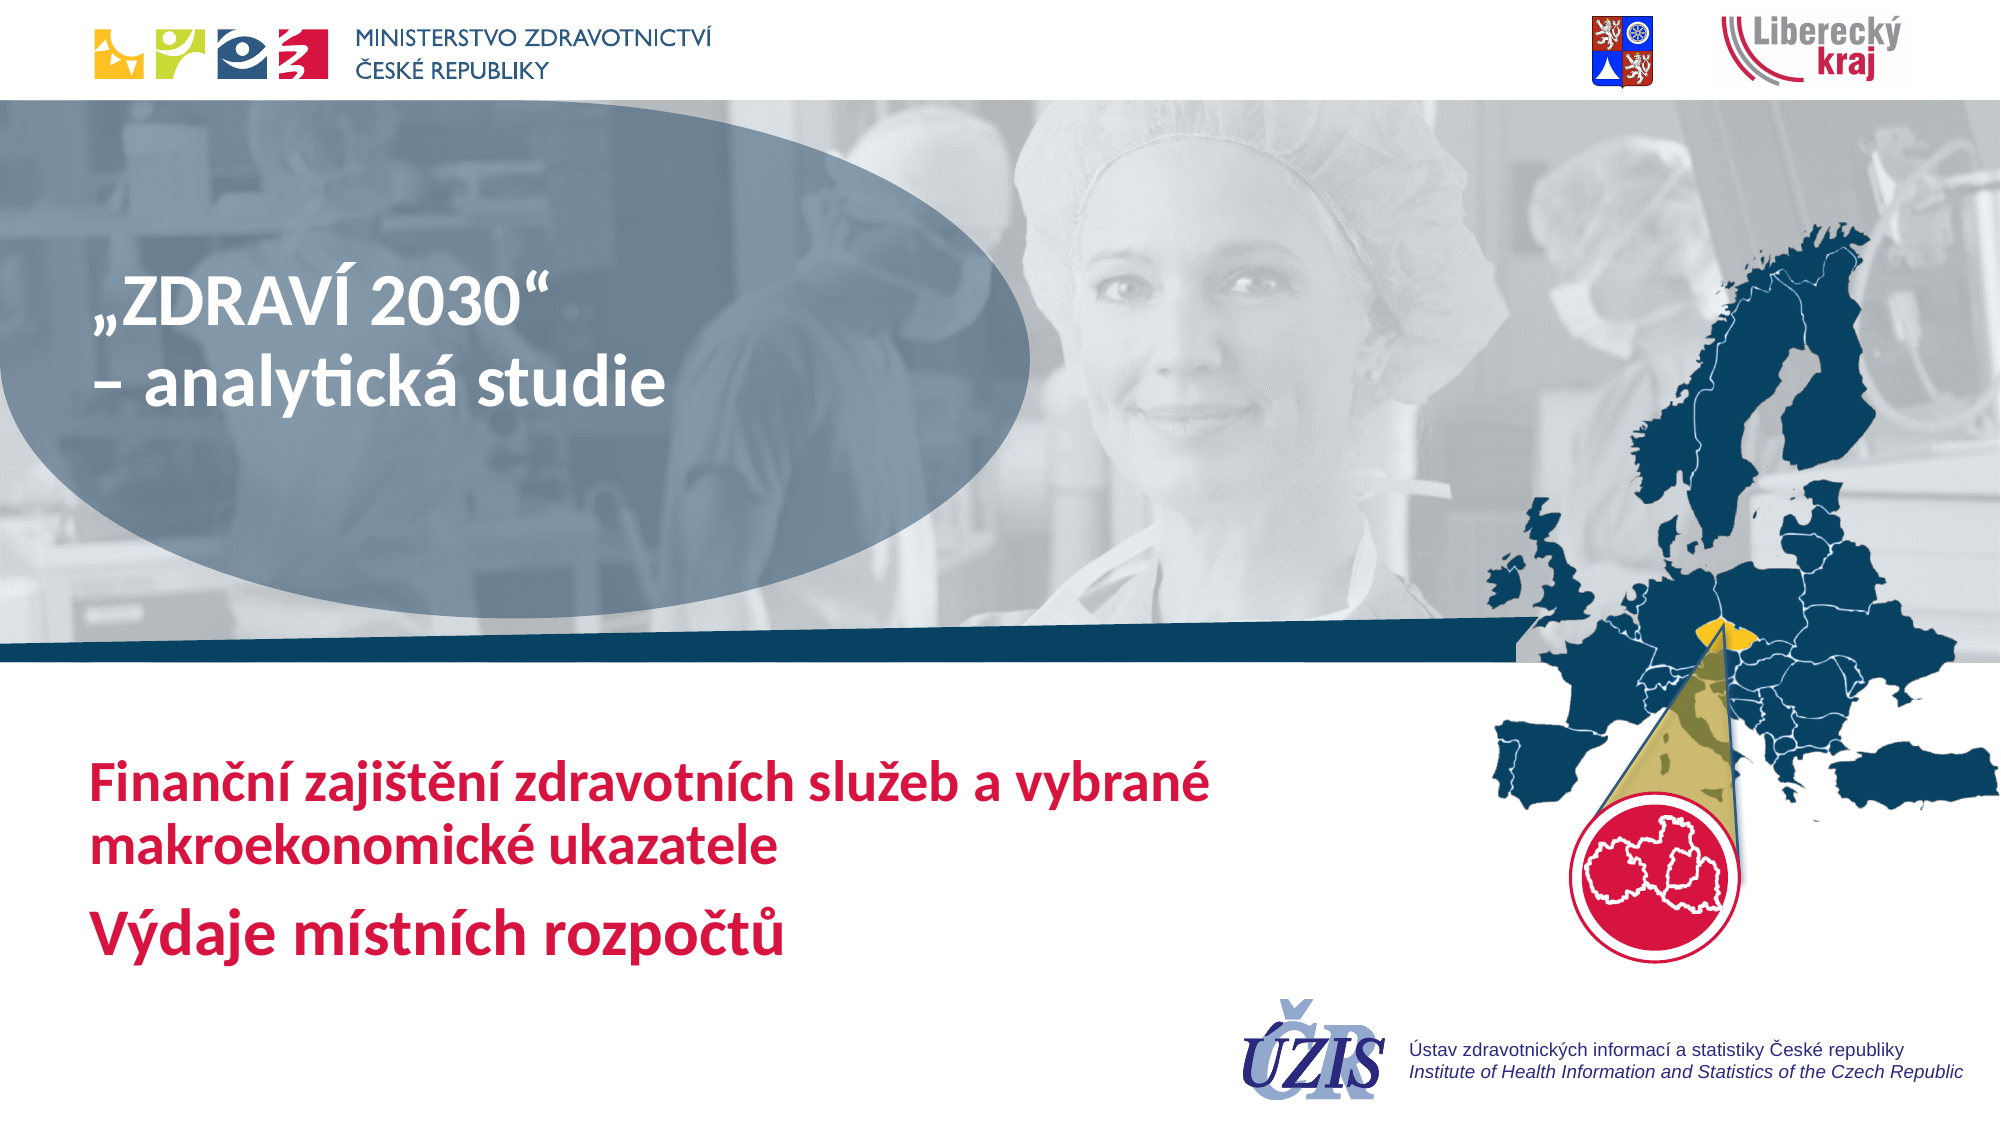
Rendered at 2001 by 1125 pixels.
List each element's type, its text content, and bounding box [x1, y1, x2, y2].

picture [1592, 16, 1653, 89]
list Finanční zajištění zdravotních služeb a vybrané makroekonomické ukazatele Výdaje místních rozpočtů [74, 733, 1473, 987]
picture [0, 100, 2000, 914]
title „ZDRAVÍ 2030“ – analytická studie [74, 226, 935, 458]
picture [1715, 11, 1910, 90]
